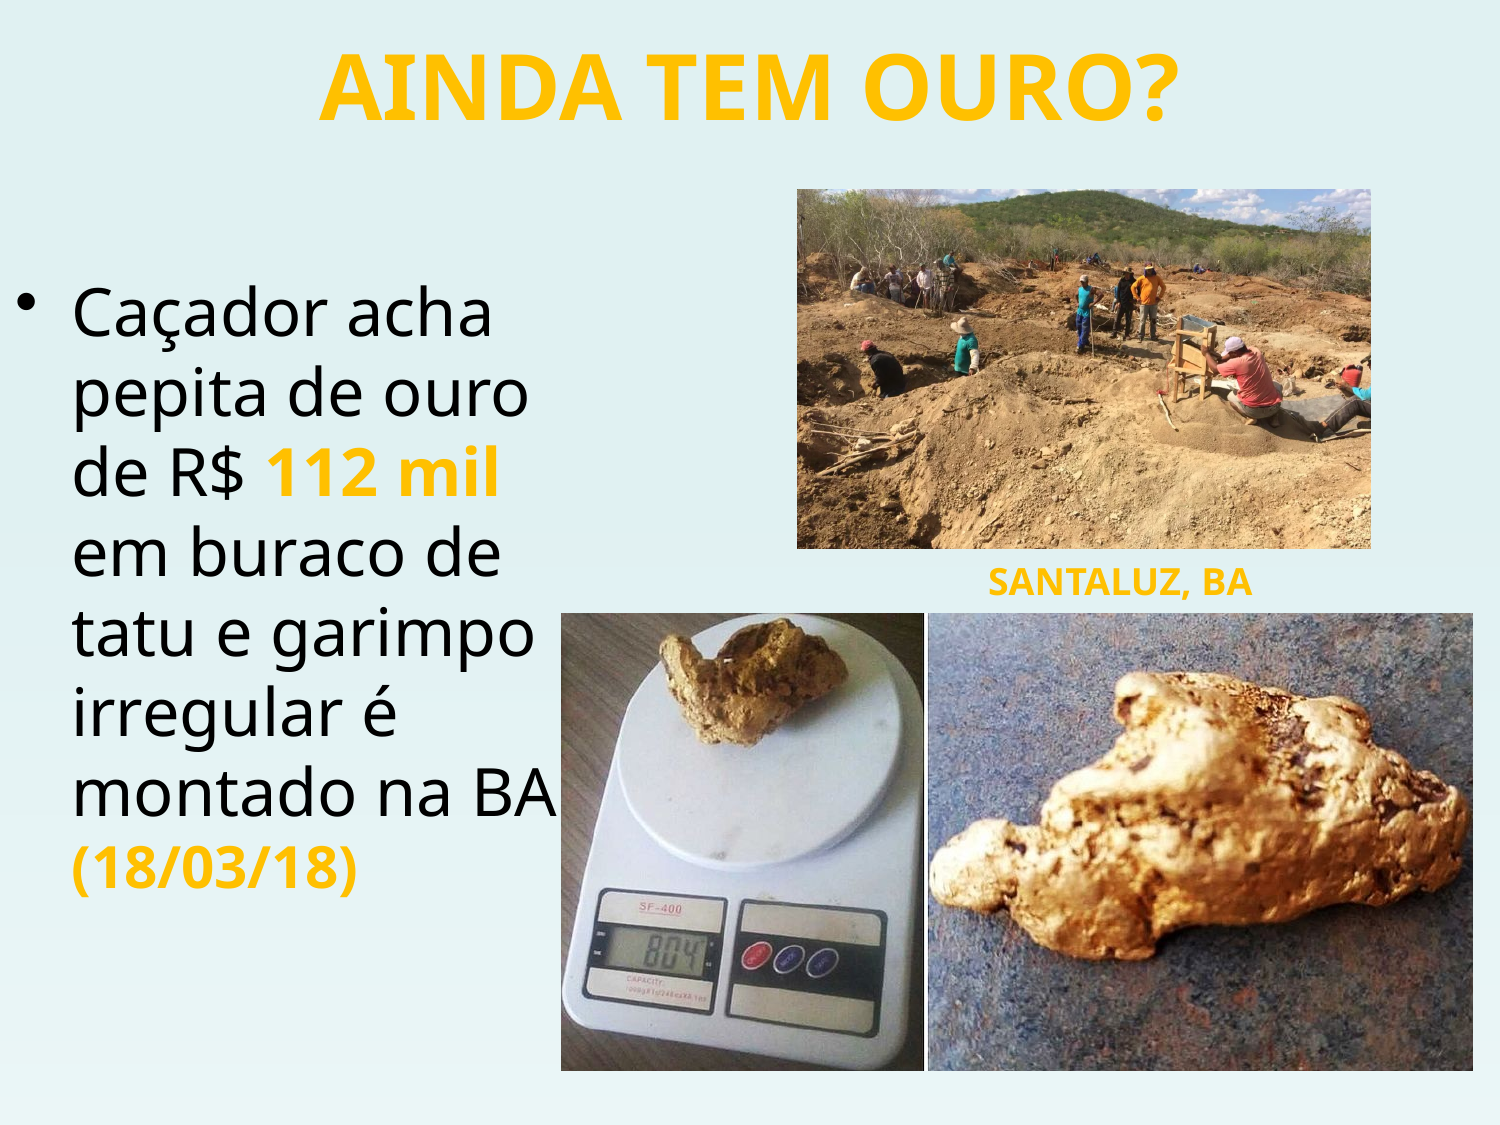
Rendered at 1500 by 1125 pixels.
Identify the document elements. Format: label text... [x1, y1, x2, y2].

text_box SANTALUZ, BA [973, 550, 1268, 611]
list Caçador acha pepita de ouro de R$ 112 mil em buraco de tatu e garimpo irregular é montado na BA (18/03/18) [0, 262, 609, 835]
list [560, 613, 1473, 1071]
title AINDA TEM OURO? [75, 45, 1425, 233]
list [797, 189, 1370, 549]
